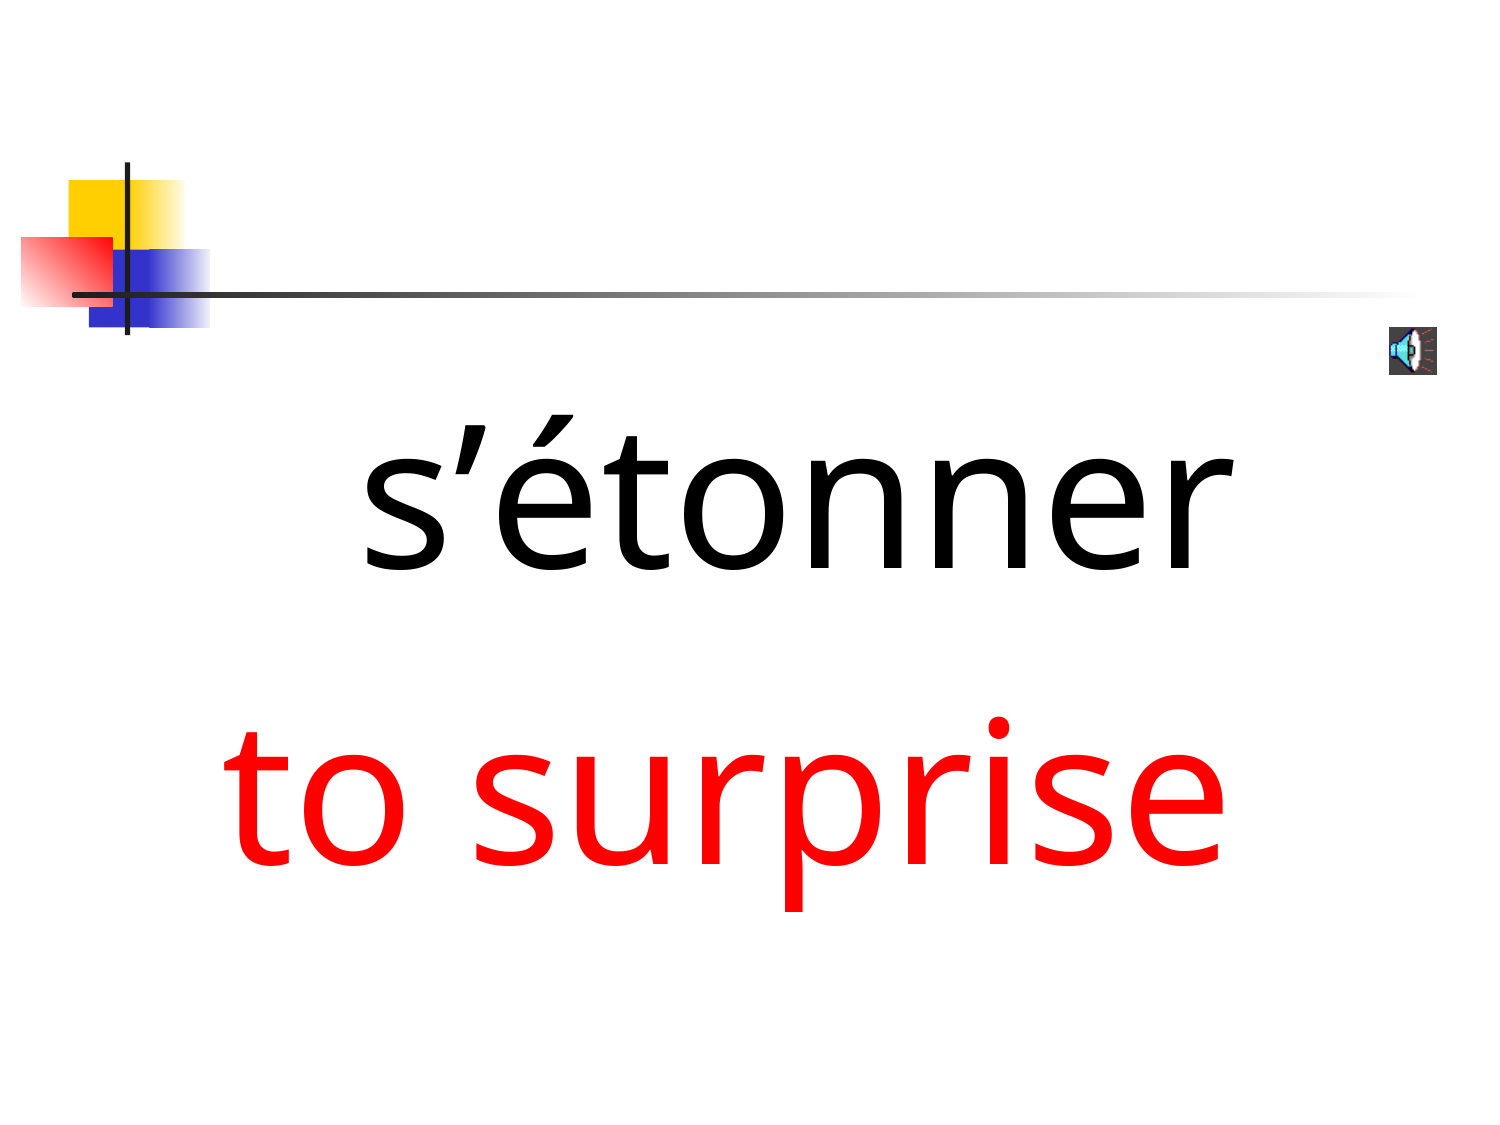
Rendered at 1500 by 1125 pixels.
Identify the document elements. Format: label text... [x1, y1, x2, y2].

text_box to surprise [206, 656, 1365, 912]
text_box s’étonner [183, 361, 1412, 617]
picture [1387, 326, 1438, 377]
